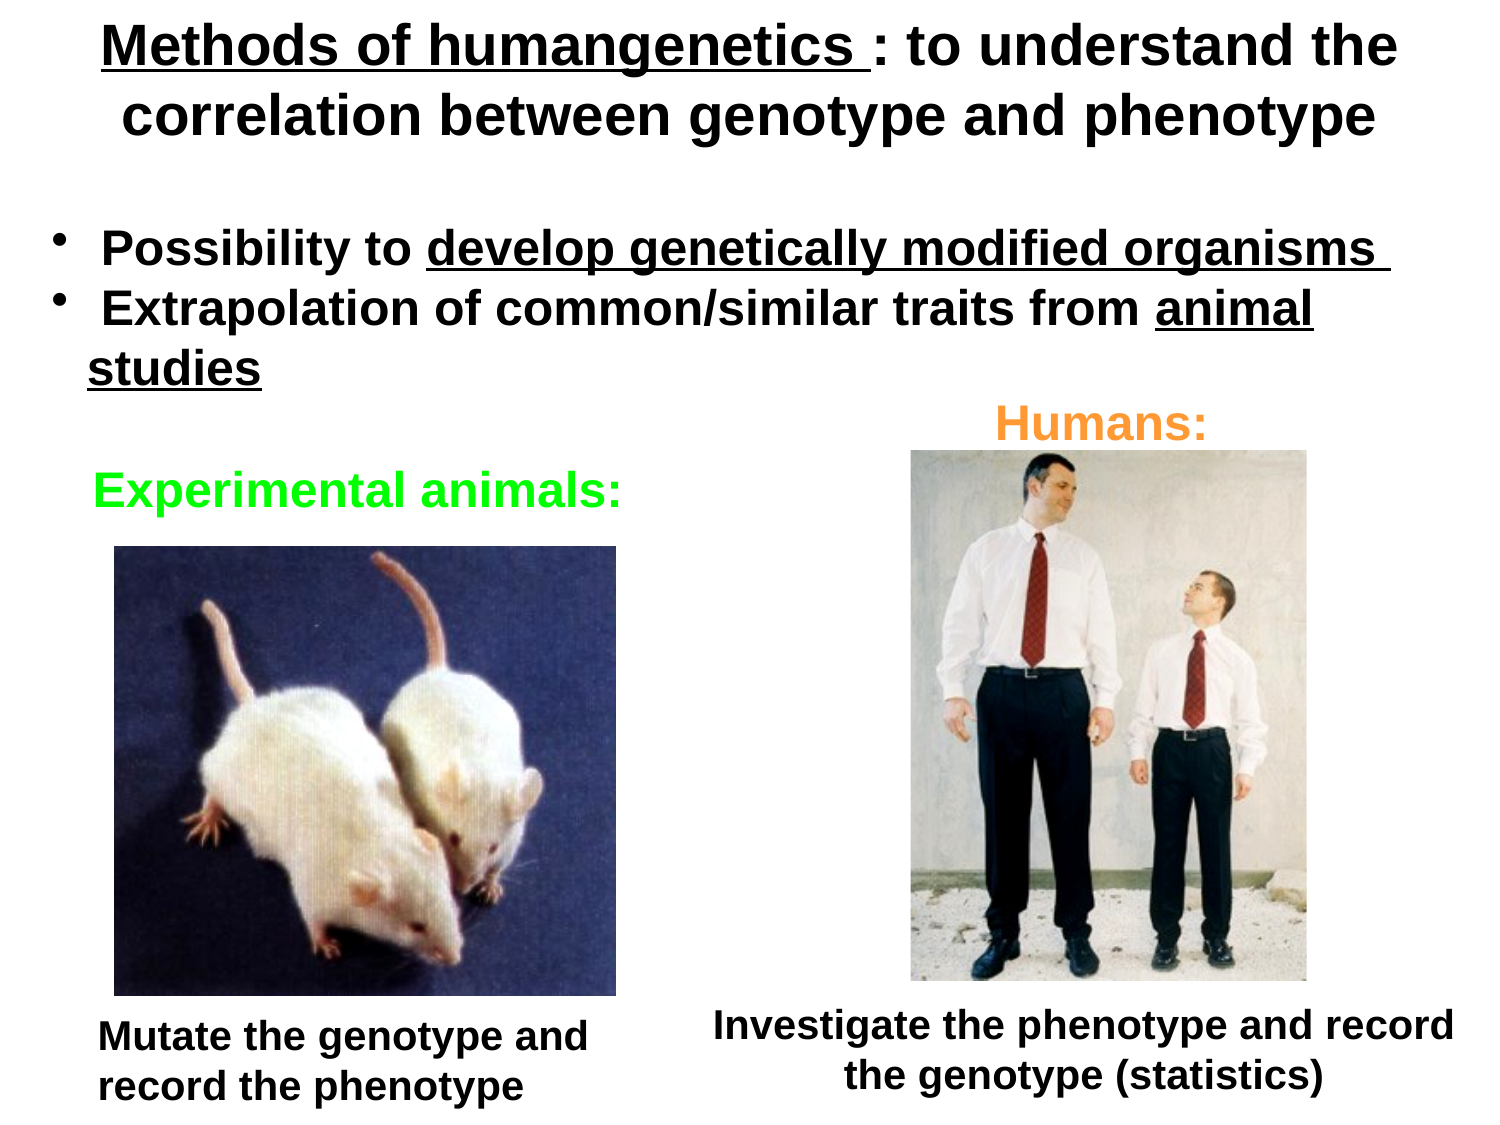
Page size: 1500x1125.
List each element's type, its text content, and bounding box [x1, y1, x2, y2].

text_box Experimental animals: [77, 450, 653, 526]
text_box Humans: [821, 382, 1397, 458]
picture [114, 546, 616, 997]
picture [910, 450, 1307, 981]
text_box Methods of humangenetics : to understand the correlation between genotype and phenotype [0, 0, 1500, 155]
text_box Possibility to develop genetically modified organisms Extrapolation of common/similar traits from animal studies [36, 208, 1500, 603]
text_box Investigate the phenotype and record the genotype (statistics) [668, 990, 1500, 1105]
text_box Mutate the genotype and record the phenotype [82, 1001, 675, 1117]
